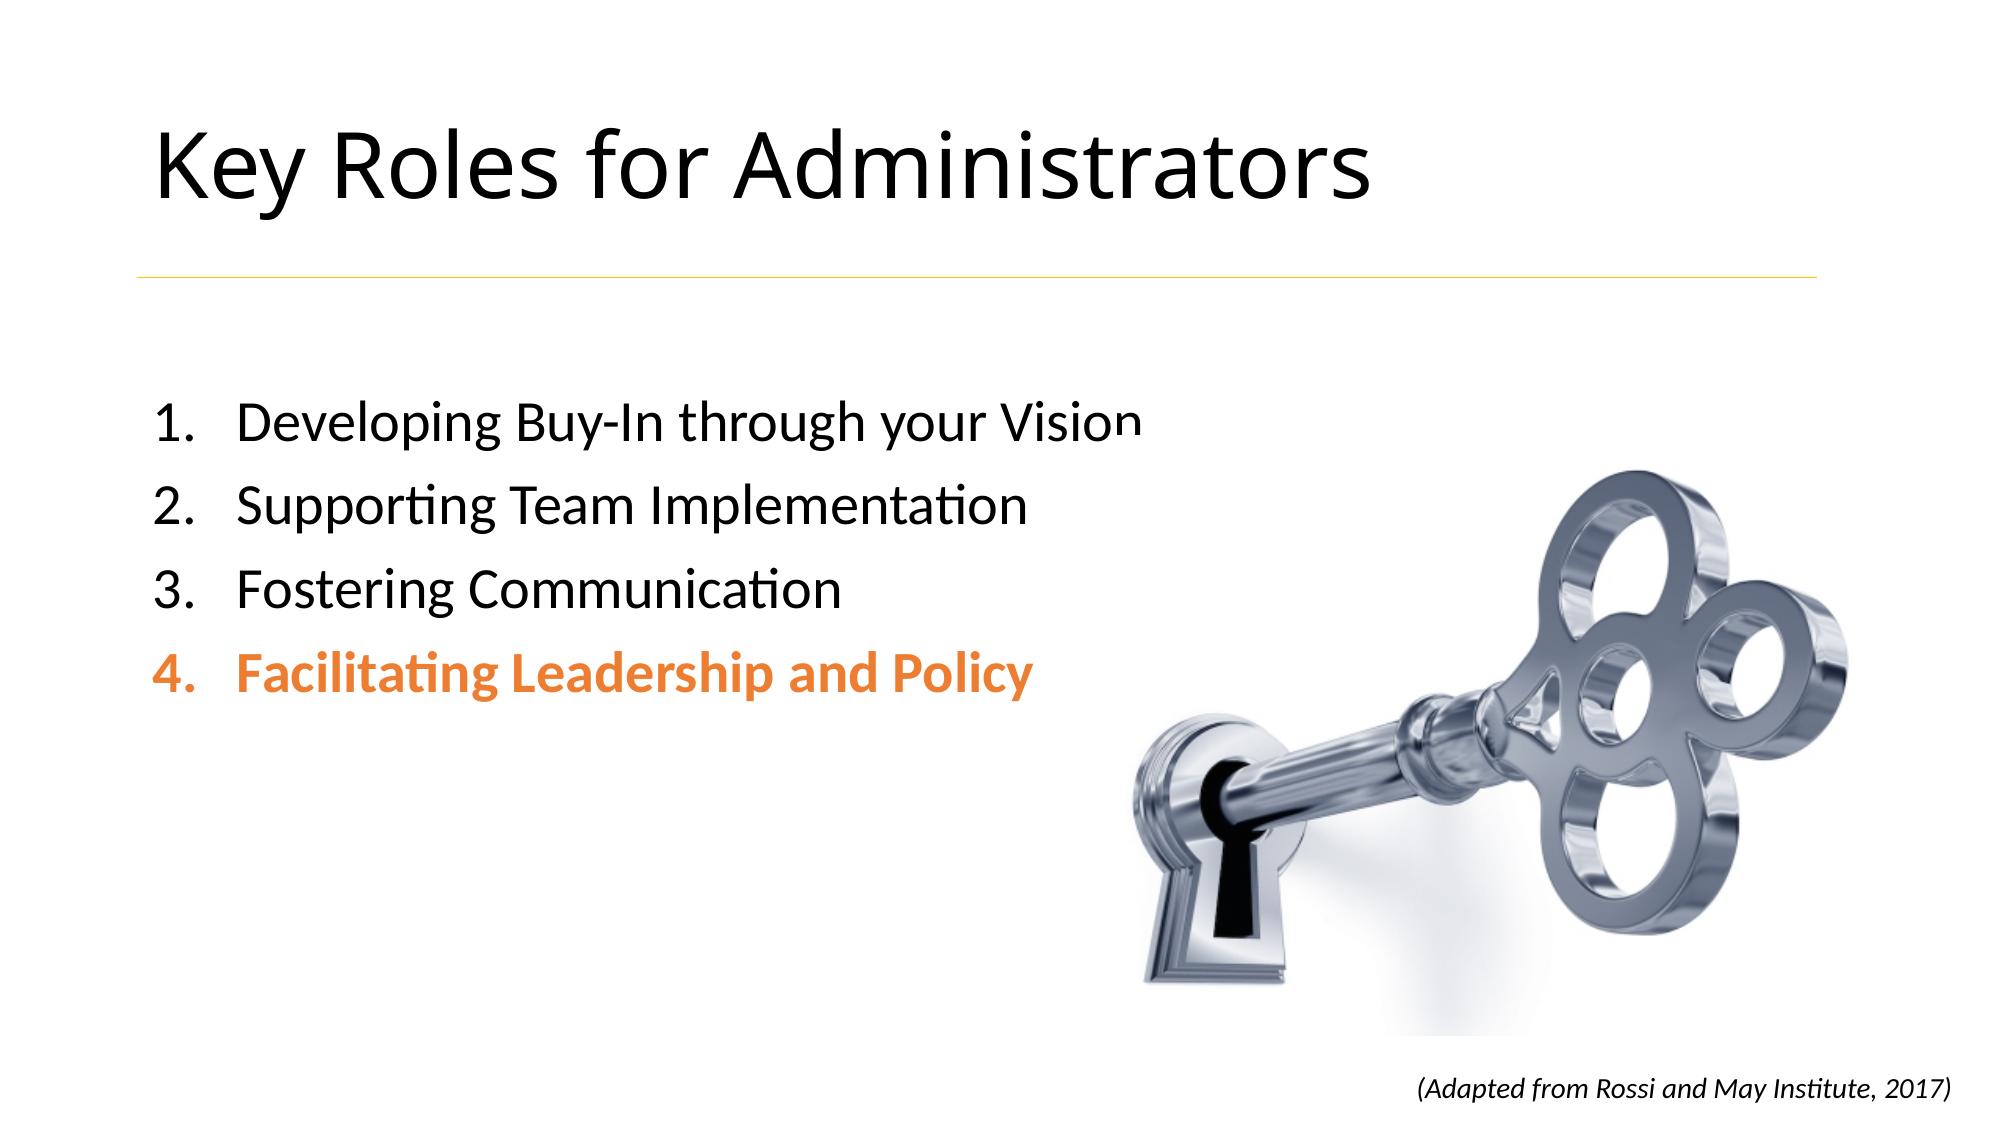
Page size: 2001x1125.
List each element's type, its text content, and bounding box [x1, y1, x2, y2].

text_box (Adapted from Rossi and May Institute, 2017) [1401, 1062, 1980, 1113]
title Key Roles for Administrators [137, 59, 1863, 278]
picture [1115, 435, 1885, 1036]
list Developing Buy-In through your Vision Supporting Team Implementation Fostering Communication Facilitating Leadership and Policy [137, 383, 1863, 1097]
